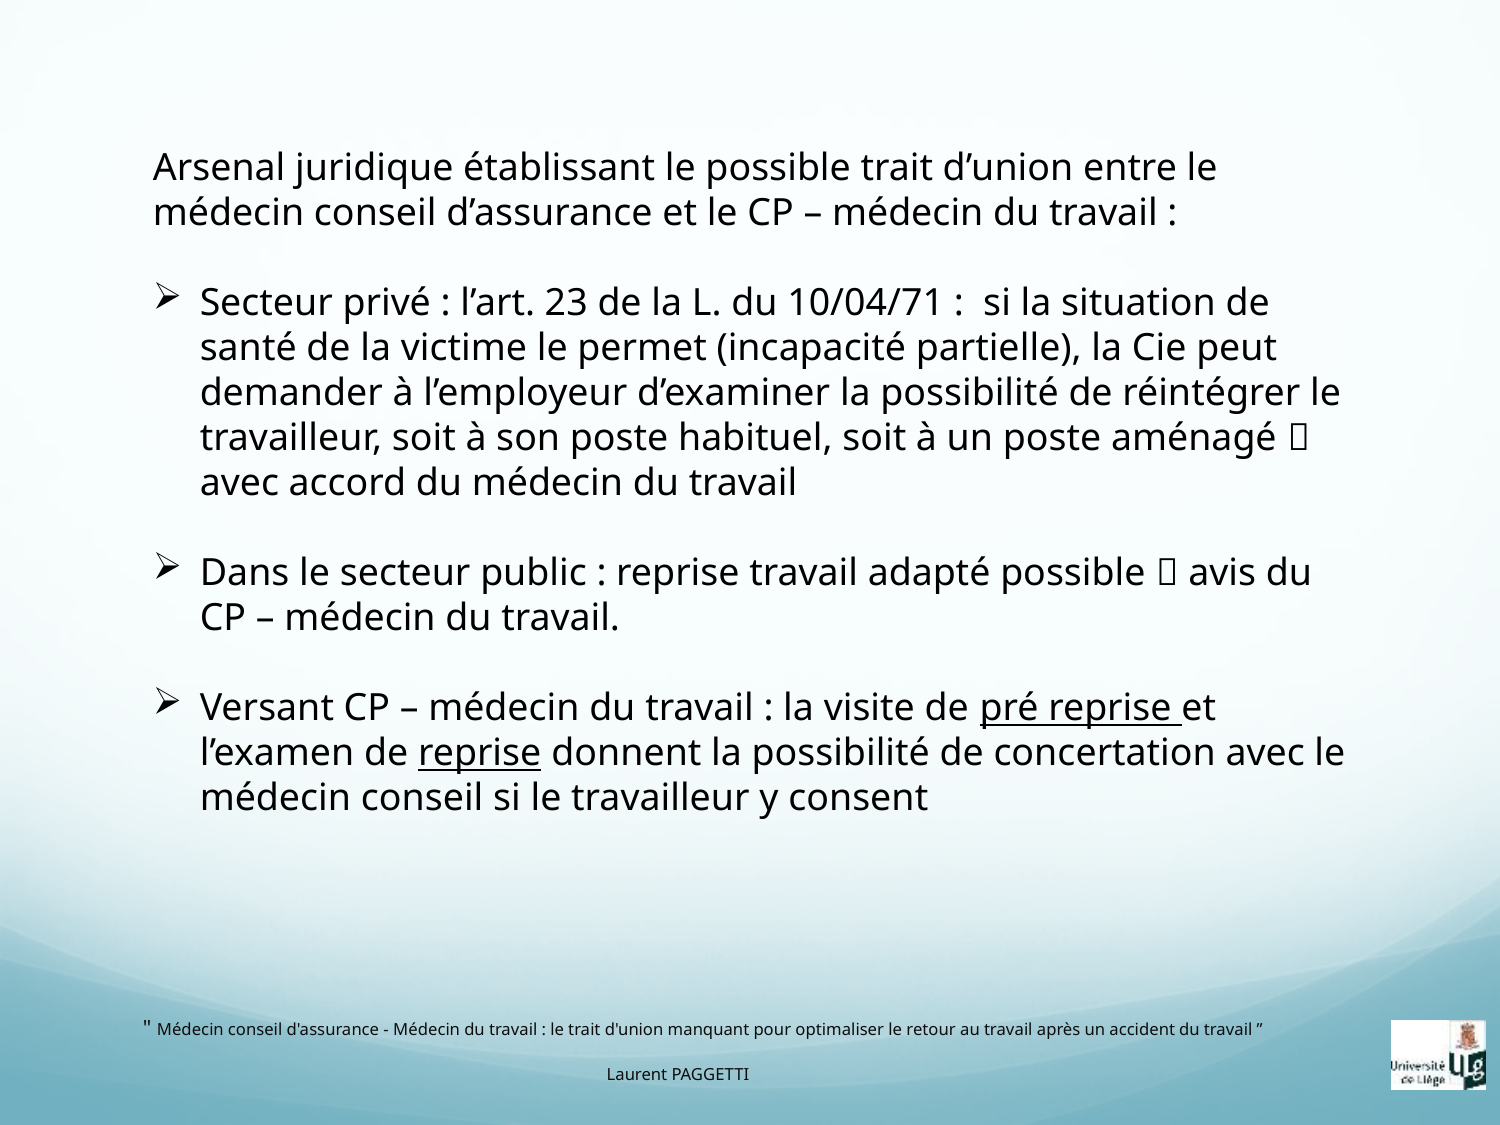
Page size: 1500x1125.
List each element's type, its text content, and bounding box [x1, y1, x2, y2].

text_box Arsenal juridique établissant le possible trait d’union entre le médecin conseil d’assurance et le CP – médecin du travail : Secteur privé : l’art. 23 de la L. du 10/04/71 : si la situation de santé de la victime le permet (incapacité partielle), la Cie peut demander à l’employeur d’examiner la possibilité de réintégrer le travailleur, soit à son poste habituel, soit à un poste aménagé  avec accord du médecin du travail Dans le secteur public : reprise travail adapté possible  avis du CP – médecin du travail. Versant CP – médecin du travail : la visite de pré reprise et l’examen de reprise donnent la possibilité de concertation avec le médecin conseil si le travailleur y consent [138, 135, 1369, 826]
picture [1390, 1019, 1486, 1090]
footer " Médecin conseil d'assurance - Médecin du travail : le trait d'union manquant pour optimaliser le retour au travail après un accident du travail ” Laurent PAGGETTI [43, 1008, 1369, 1090]
